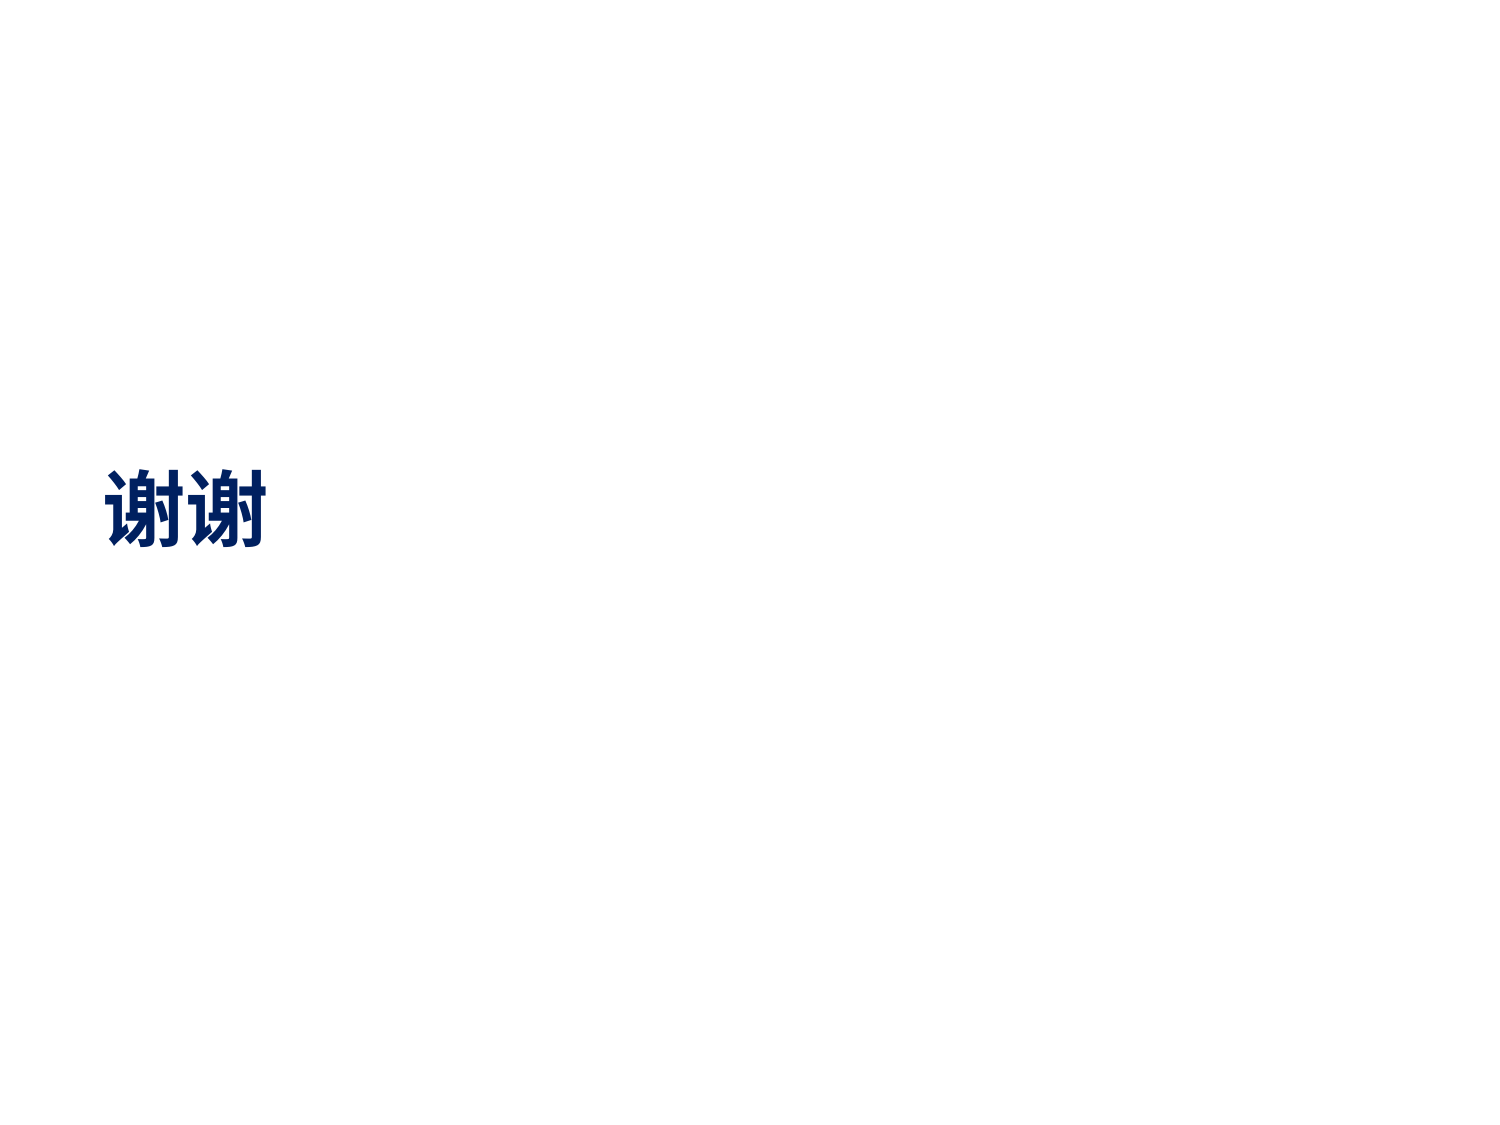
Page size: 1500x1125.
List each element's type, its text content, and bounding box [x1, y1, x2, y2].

title 谢谢 [87, 450, 325, 674]
